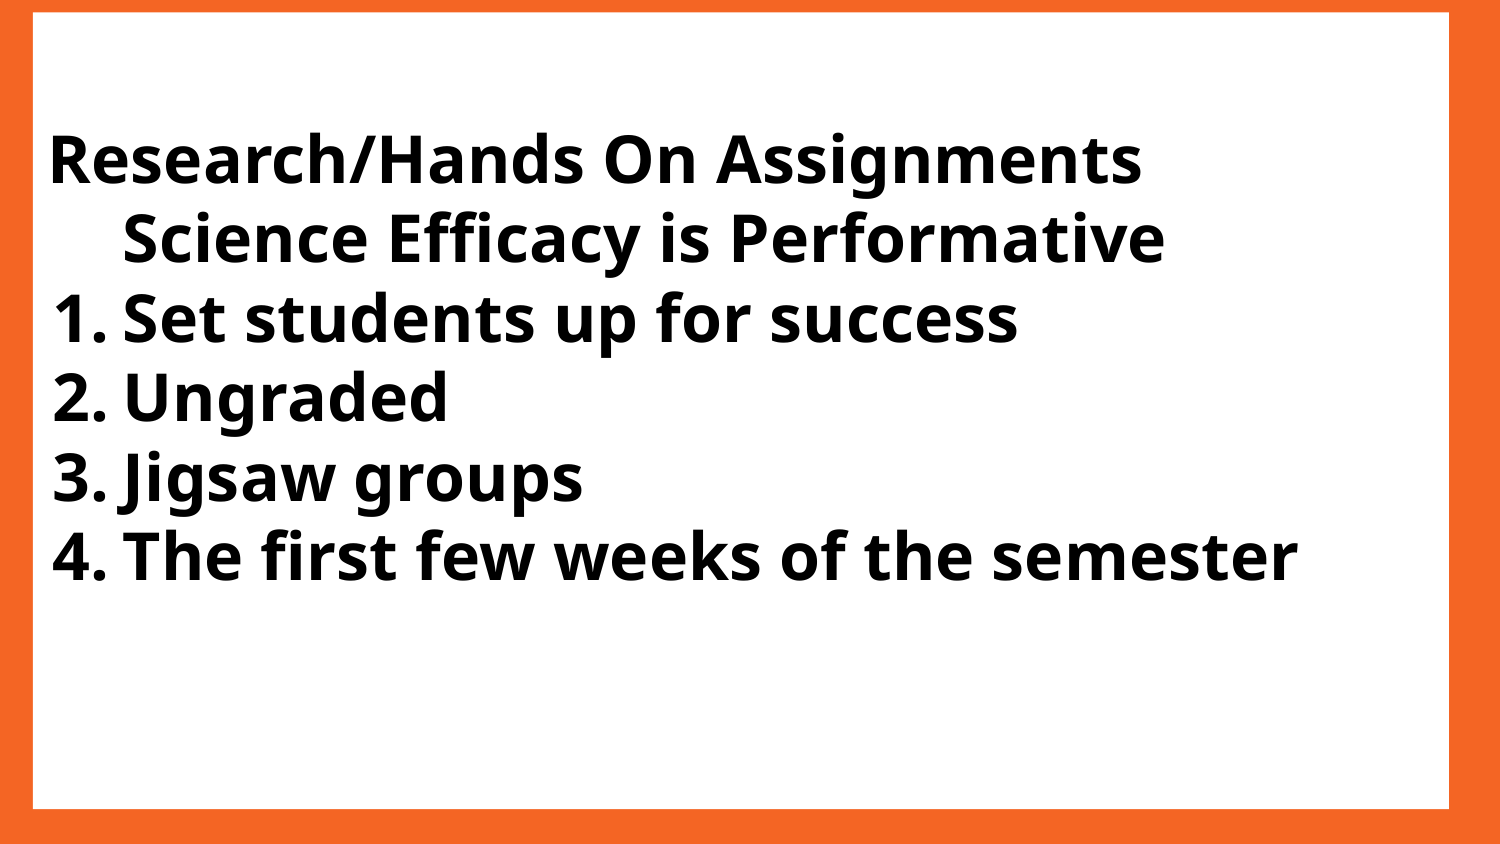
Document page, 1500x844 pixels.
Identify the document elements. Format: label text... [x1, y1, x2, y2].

title Research/Hands On Assignments Science Efficacy is Performative Set students up for success Ungraded Jigsaw groups The first few weeks of the semester [32, 12, 1449, 810]
